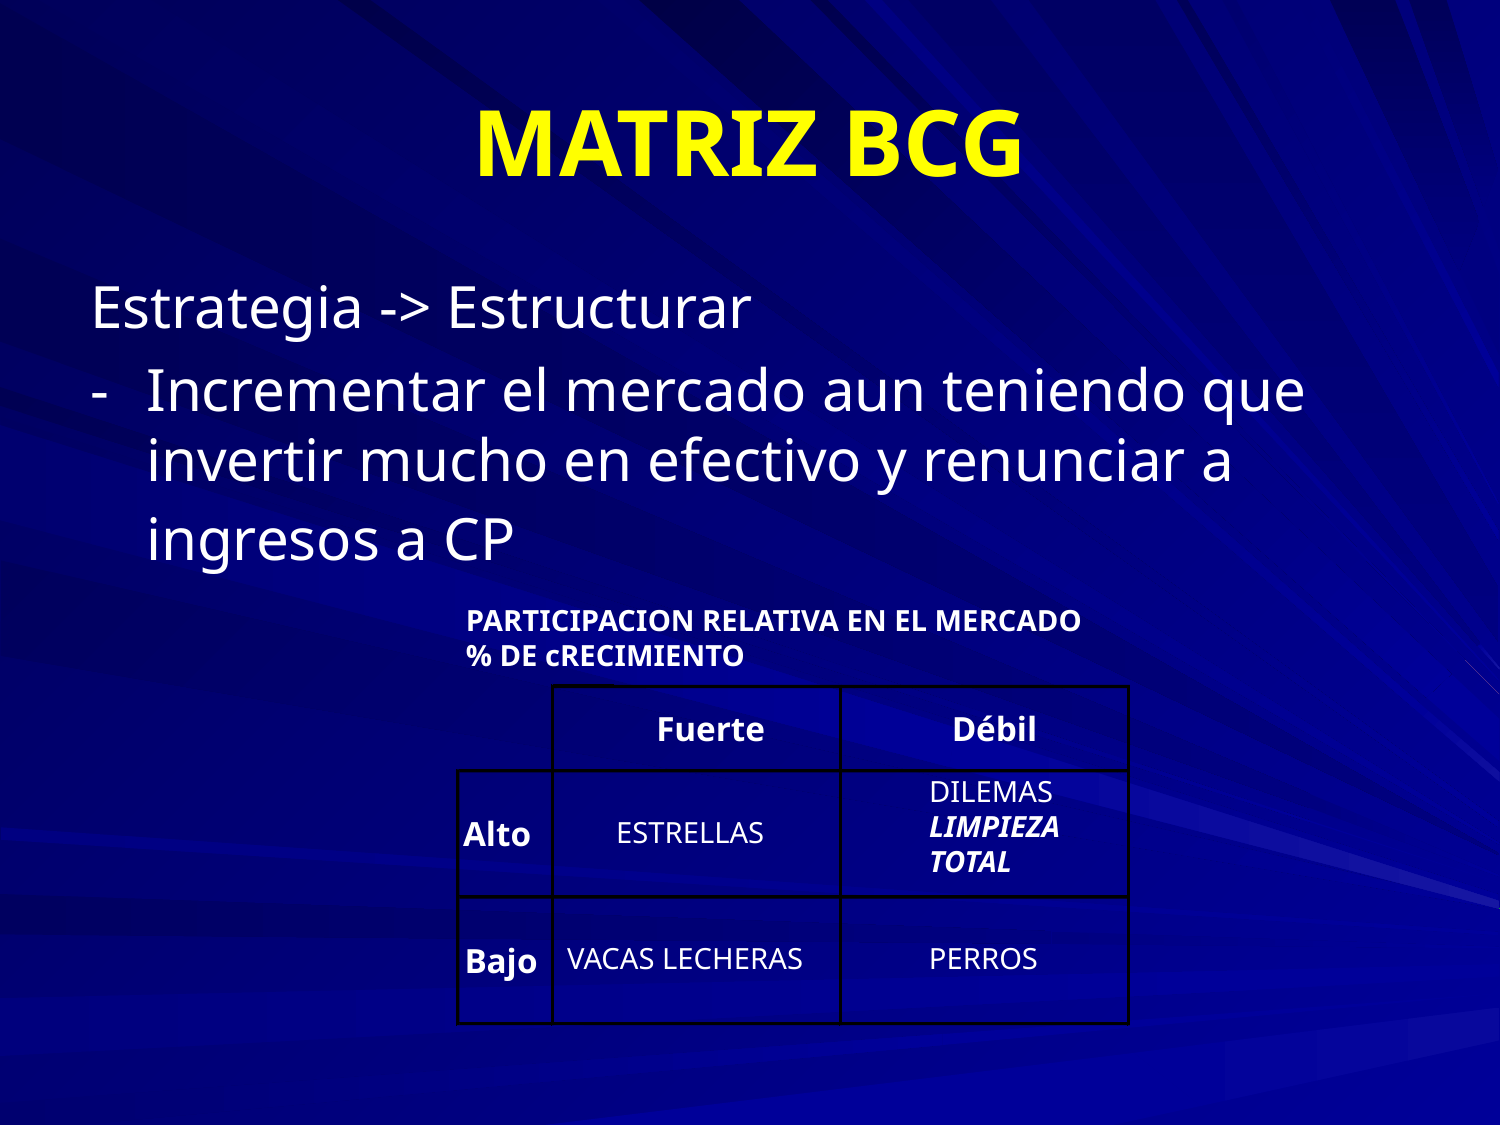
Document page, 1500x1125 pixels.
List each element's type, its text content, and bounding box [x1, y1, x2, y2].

list Estrategia -> Estructurar - Incrementar el mercado aun teniendo que invertir mucho en efectivo y renunciar a ingresos a CP [74, 262, 1426, 1125]
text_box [337, 224, 1188, 1026]
title MATRIZ BCG [74, 45, 1426, 234]
